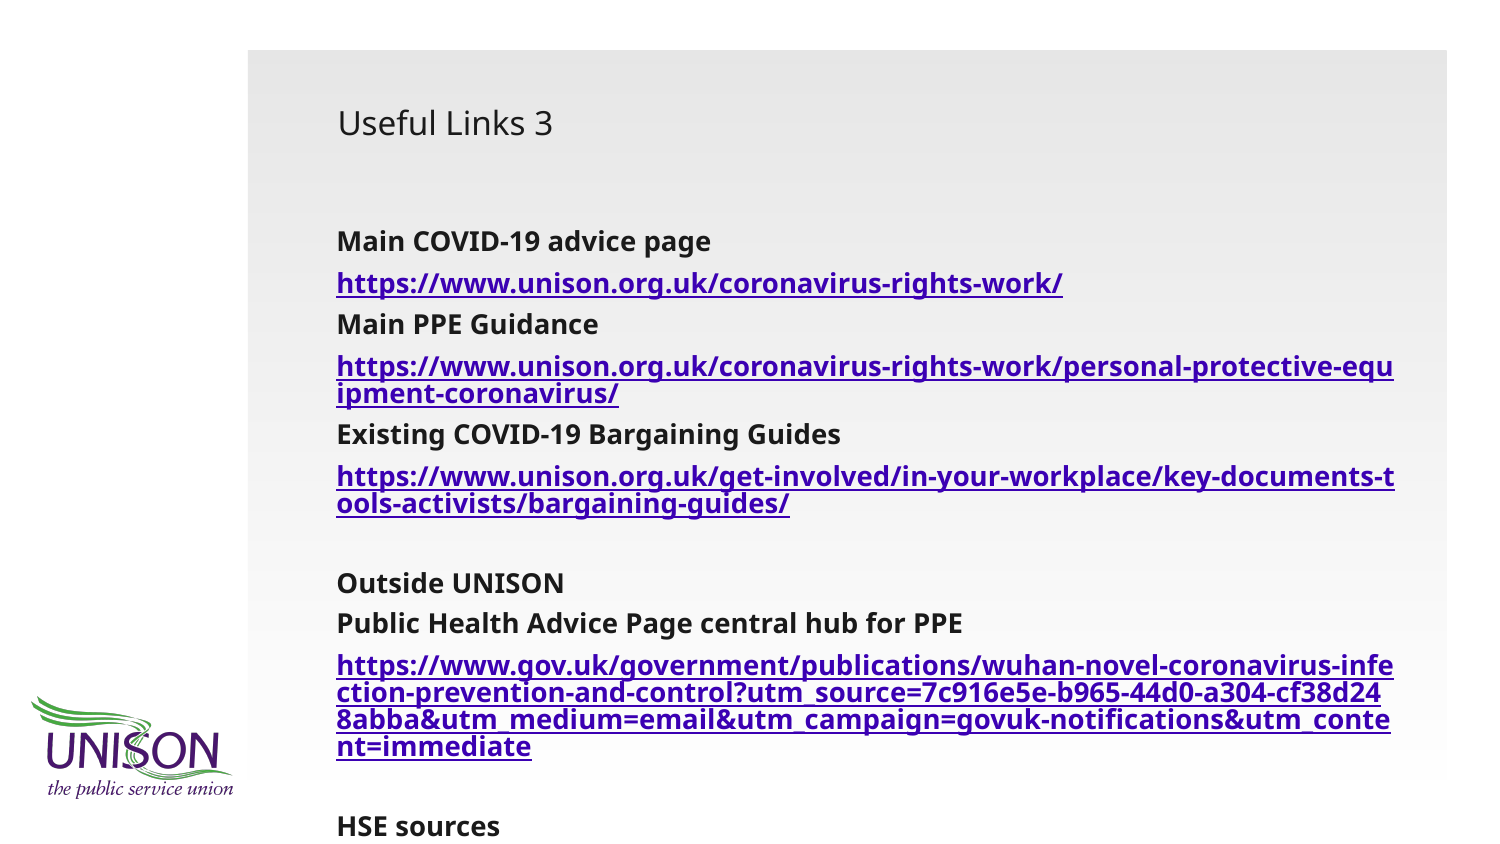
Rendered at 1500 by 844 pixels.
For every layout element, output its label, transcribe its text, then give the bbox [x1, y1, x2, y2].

list Main COVID-19 advice page https://www.unison.org.uk/coronavirus-rights-work/ Main PPE Guidance https://www.unison.org.uk/coronavirus-rights-work/personal-protective-equipment-coronavirus/ Existing COVID-19 Bargaining Guides https://www.unison.org.uk/get-involved/in-your-workplace/key-documents-tools-activists/bargaining-guides/ Outside UNISON Public Health Advice Page central hub for PPE https://www.gov.uk/government/publications/wuhan-novel-coronavirus-infection-prevention-and-control?utm_source=7c916e5e-b965-44d0-a304-cf38d248abba&utm_medium=email&utm_campaign=govuk-notifications&utm_content=immediate HSE sources https://www.hse.gov.uk/news/coronavirus.htm [336, 184, 1397, 754]
picture [31, 696, 233, 799]
title Useful Links 3 [337, 90, 1400, 143]
